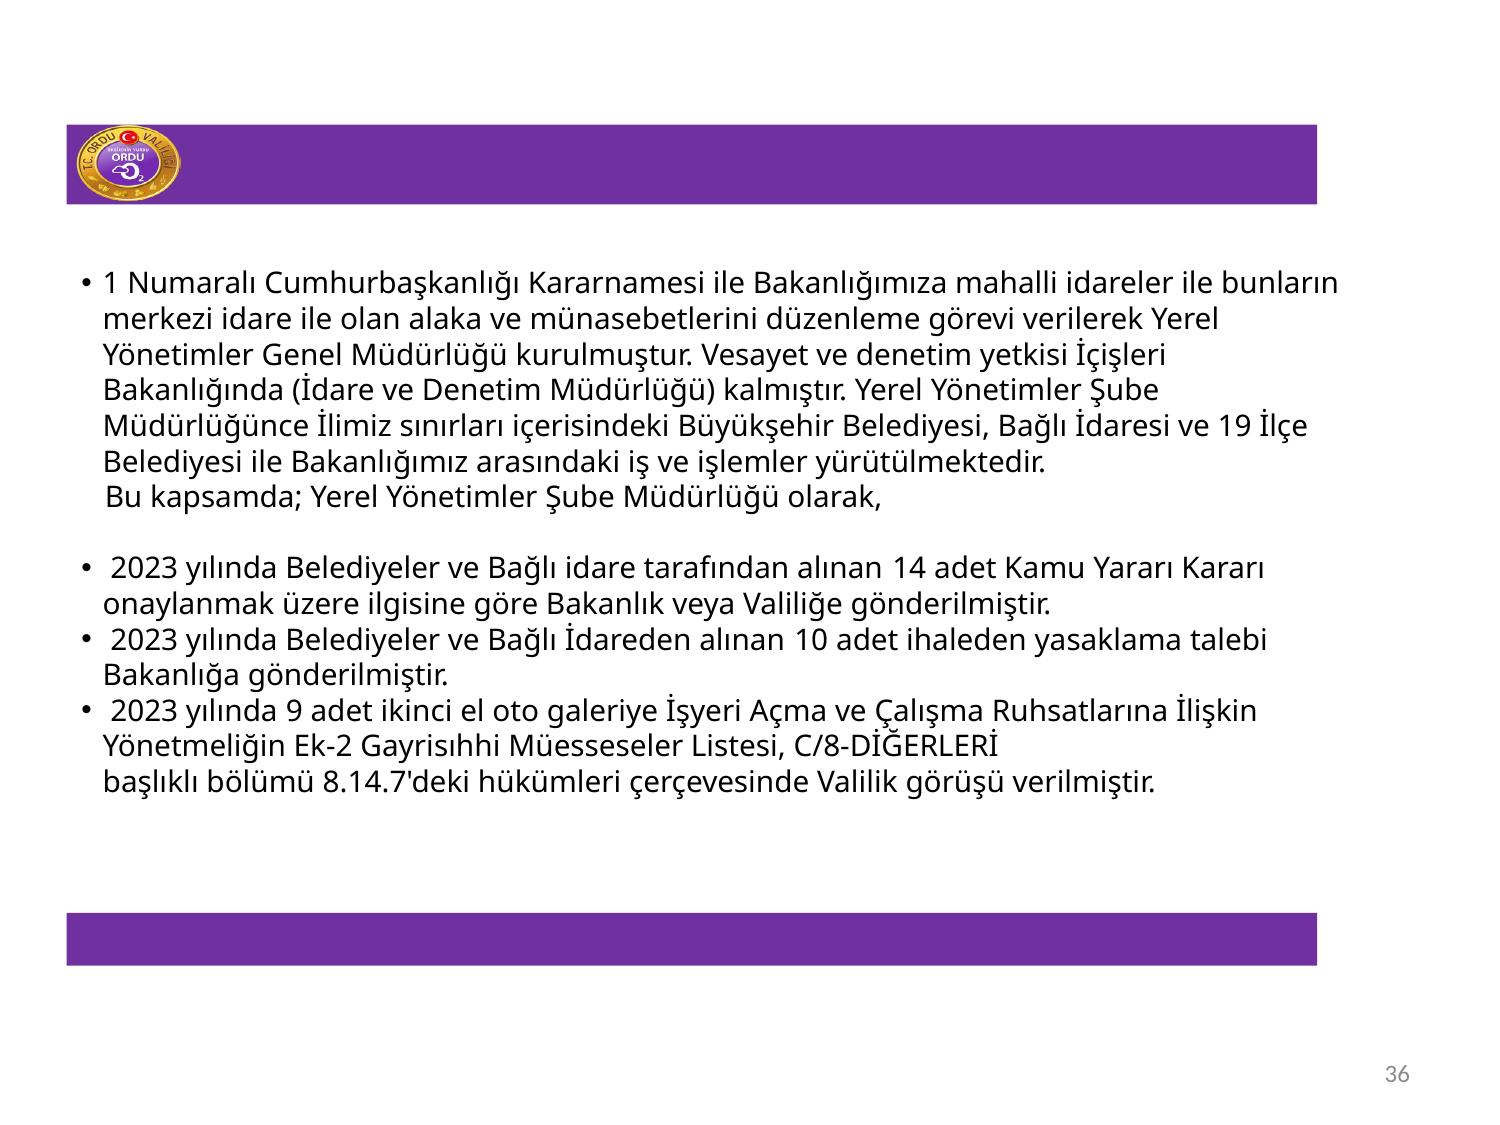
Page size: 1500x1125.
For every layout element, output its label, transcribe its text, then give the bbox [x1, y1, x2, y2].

slide_number 36 [1074, 1042, 1425, 1103]
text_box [66, 124, 1318, 205]
text_box 1 Numaralı Cumhurbaşkanlığı Kararnamesi ile Bakanlığımıza mahalli idareler ile bunların merkezi idare ile olan alaka ve münasebetlerini düzenleme görevi verilerek Yerel Yönetimler Genel Müdürlüğü kurulmuştur. Vesayet ve denetim yetkisi İçişleri Bakanlığında (İdare ve Denetim Müdürlüğü) kalmıştır. Yerel Yönetimler Şube Müdürlüğünce İlimiz sınırları içerisindeki Büyükşehir Belediyesi, Bağlı İdaresi ve 19 İlçe Belediyesi ile Bakanlığımız arasındaki iş ve işlemler yürütülmektedir. Bu kapsamda; Yerel Yönetimler Şube Müdürlüğü olarak, 2023 yılında Belediyeler ve Bağlı idare tarafından alınan 14 adet Kamu Yararı Kararı onaylanmak üzere ilgisine göre Bakanlık veya Valiliğe gönderilmiştir. 2023 yılında Belediyeler ve Bağlı İdareden alınan 10 adet ihaleden yasaklama talebi Bakanlığa gönderilmiştir. 2023 yılında 9 adet ikinci el oto galeriye İşyeri Açma ve Çalışma Ruhsatlarına İlişkin Yönetmeliğin Ek-2 Gayrisıhhi Müesseseler Listesi, C/8-DİĞERLERİ başlıklı bölümü 8.14.7'deki hükümleri çerçevesinde Valilik görüşü verilmiştir. [66, 256, 1364, 806]
text_box [66, 912, 1318, 966]
